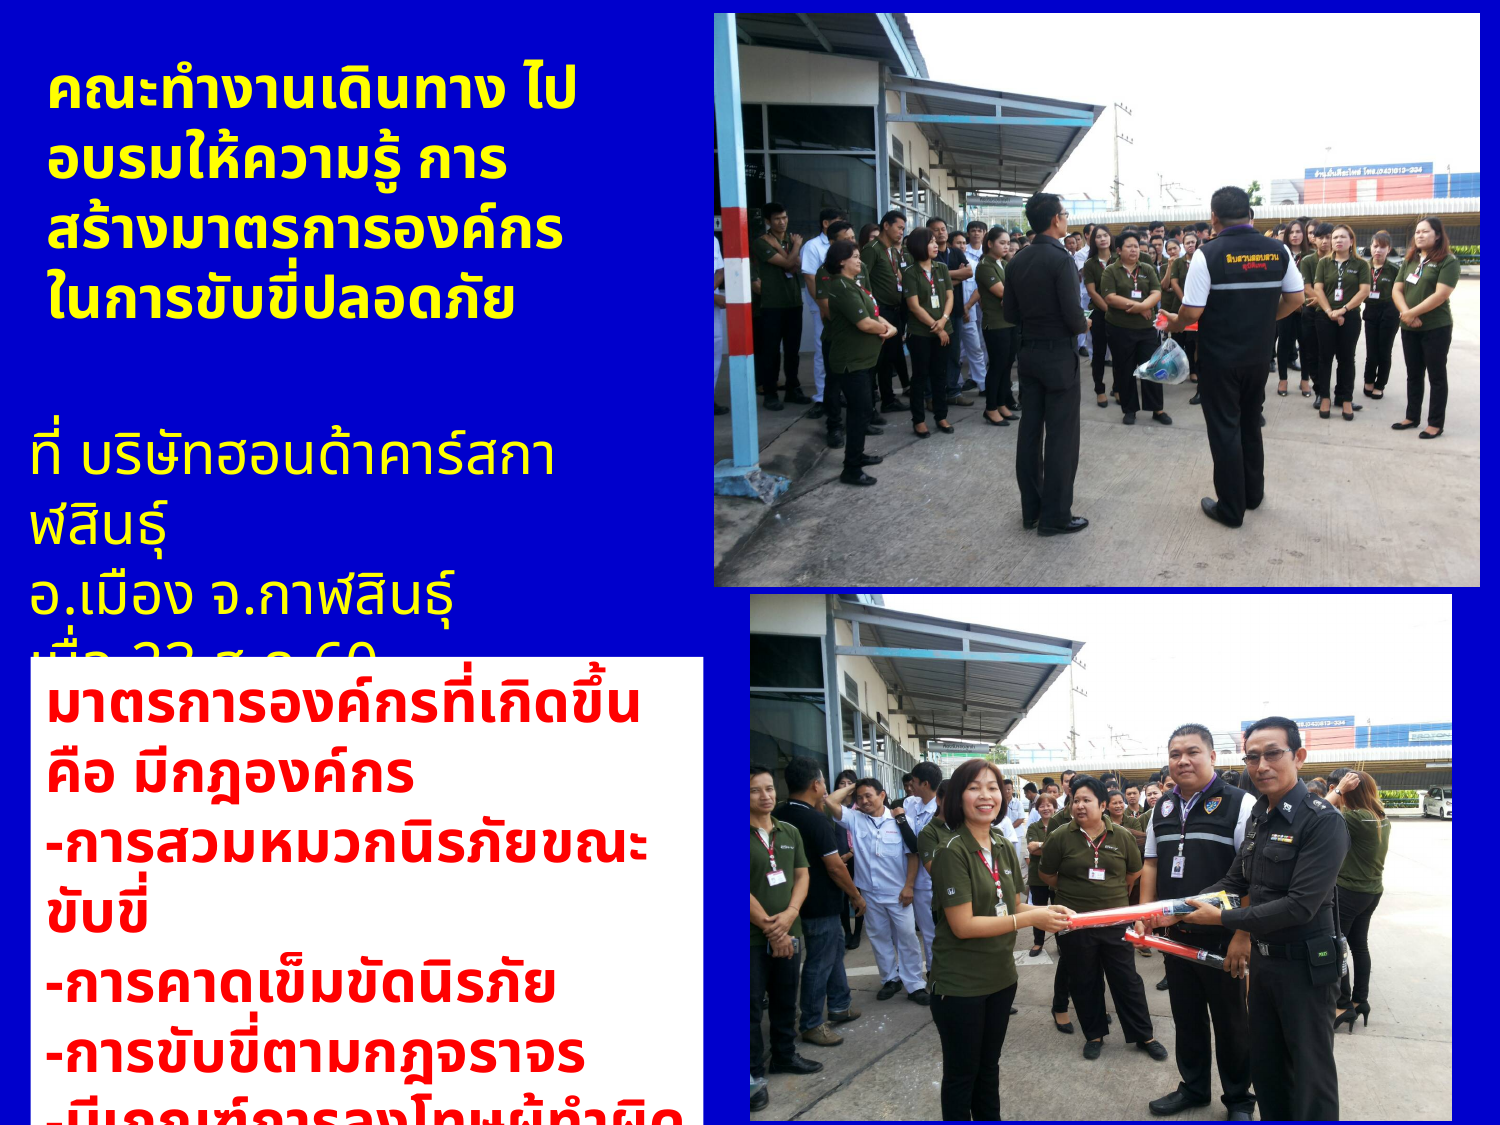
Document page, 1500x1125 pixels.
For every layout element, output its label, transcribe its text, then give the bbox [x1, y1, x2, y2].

text_box ที่ บริษัทฮอนด้าคาร์สกาฬสินธุ์ อ.เมือง จ.กาฬสินธุ์ เมื่อ 23 ส.ค.60 [14, 408, 573, 704]
text_box มาตรการองค์กรที่เกิดขึ้น คือ มีกฎองค์กร -การสวมหมวกนิรภัยขณะขับขี่ -การคาดเข็มขัดนิรภัย -การขับขี่ตามกฎจราจร -มีเกณฑ์การลงโทษผู้ทำผิดกฎองค์กร [30, 656, 704, 1125]
picture [749, 594, 1452, 1122]
text_box คณะทำงานเดินทาง ไปอบรมให้ความรู้ การสร้างมาตรการองค์กรในการขับขี่ปลอดภัย [31, 42, 599, 338]
picture [714, 12, 1480, 588]
